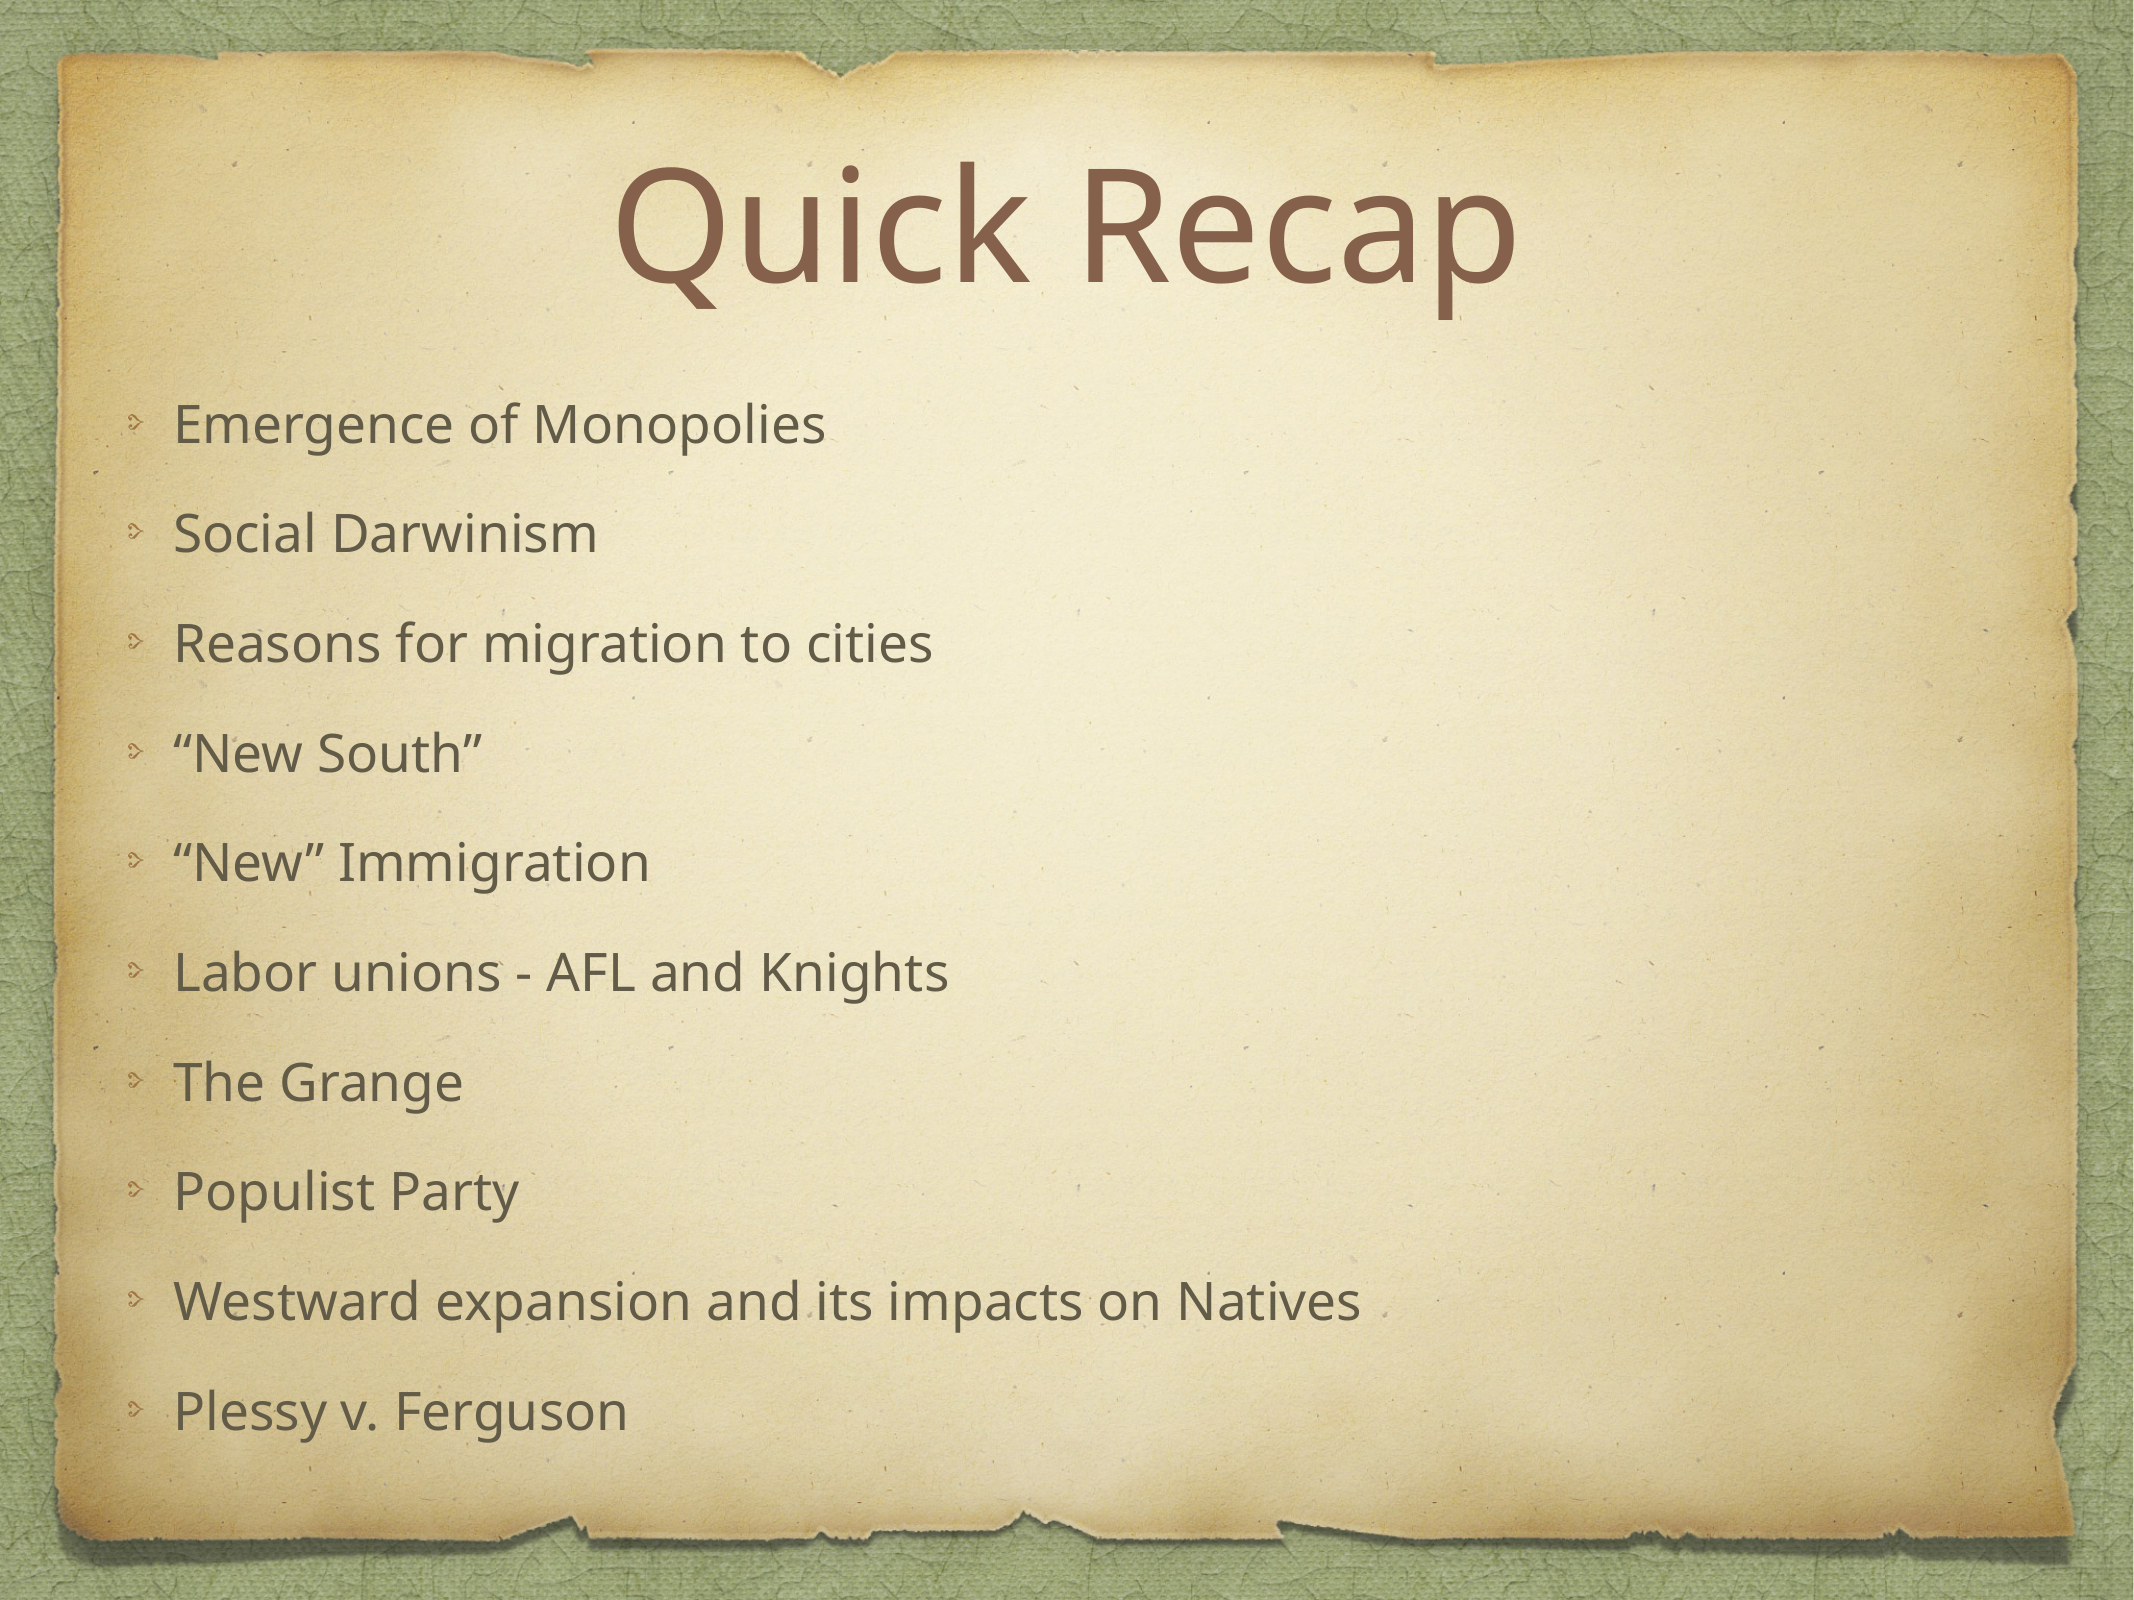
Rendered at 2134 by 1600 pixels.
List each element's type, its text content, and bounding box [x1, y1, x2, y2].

picture [0, 0, 2134, 1600]
title Quick Recap [180, 74, 1953, 349]
list Emergence of Monopolies Social Darwinism Reasons for migration to cities “New South” “New” Immigration Labor unions - AFL and Knights The Grange Populist Party Westward expansion and its impacts on Natives Plessy v. Ferguson [128, 349, 2006, 1482]
